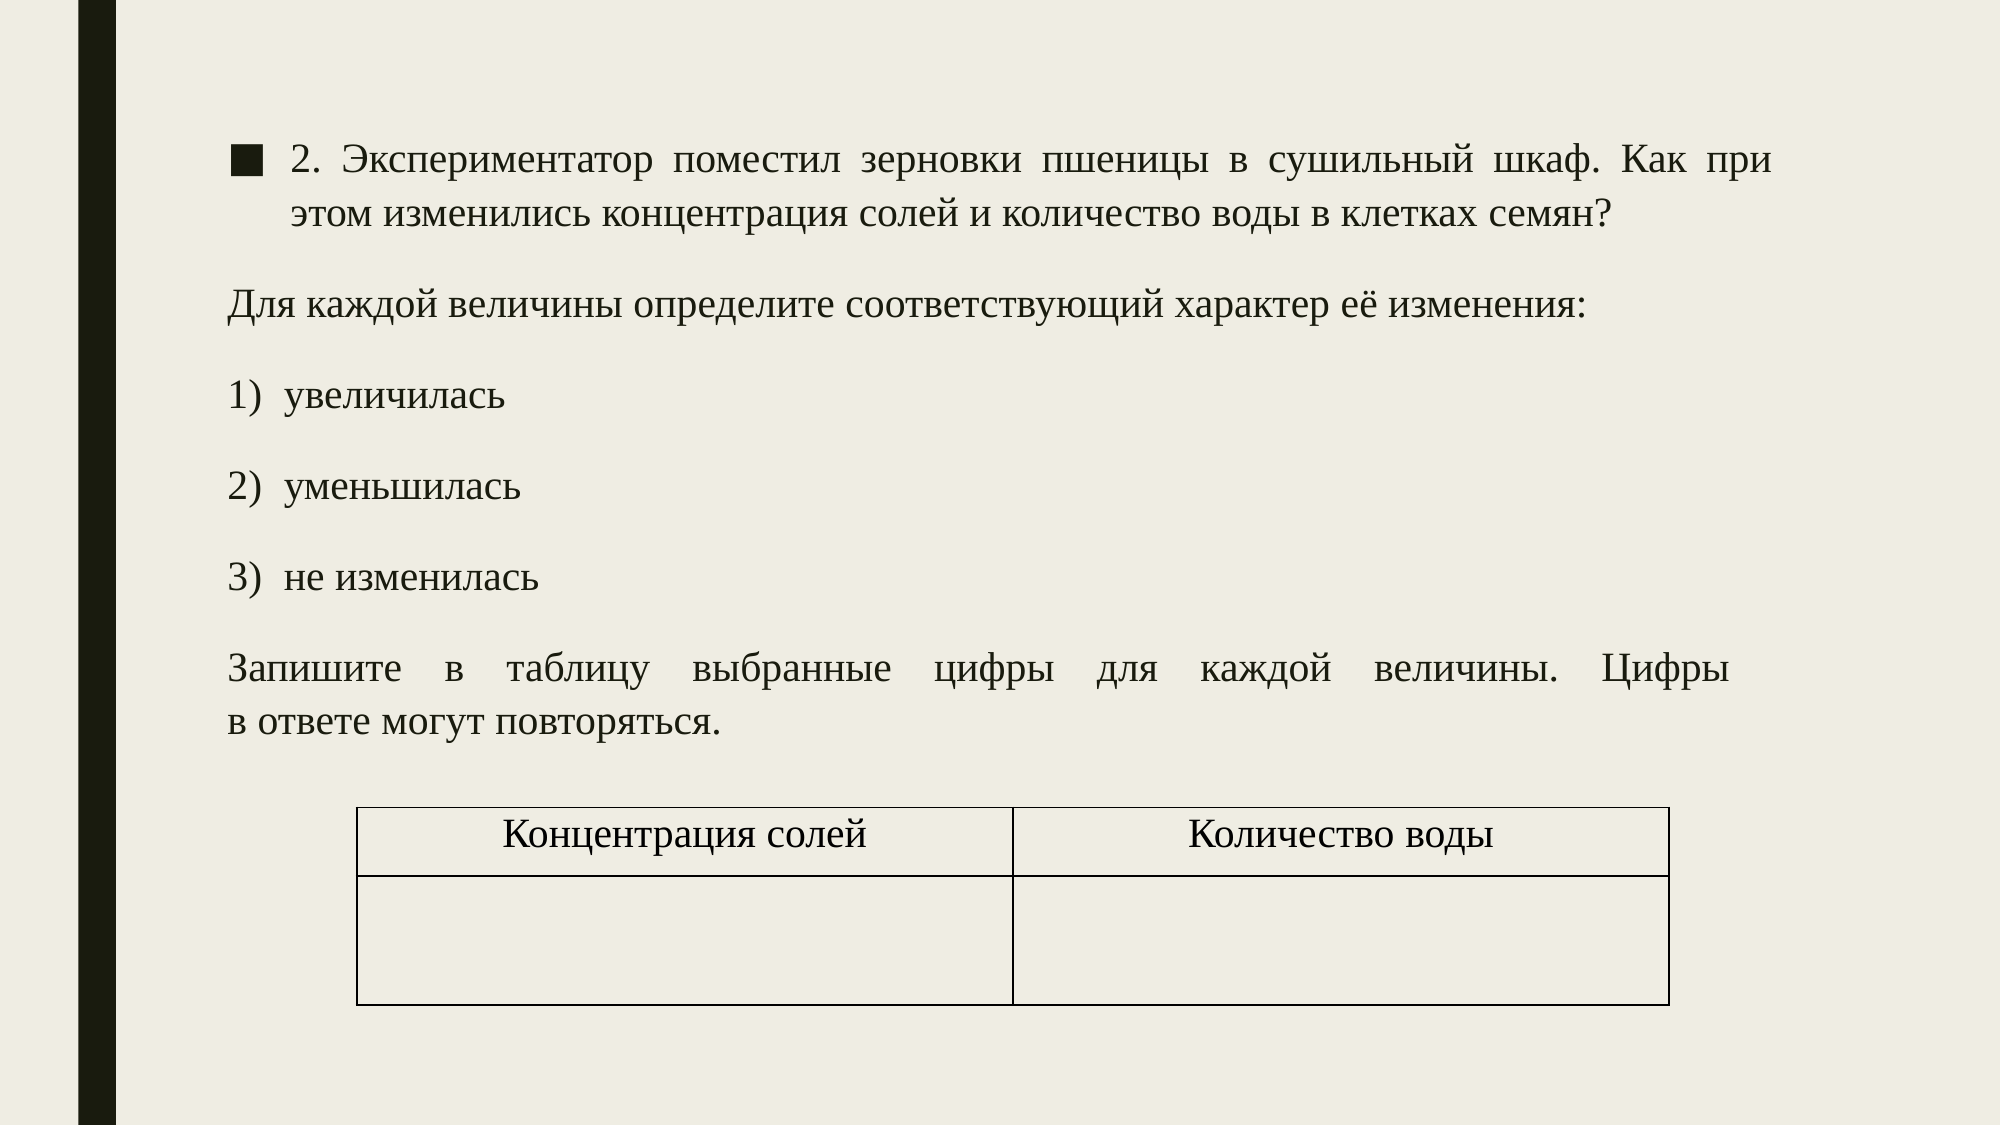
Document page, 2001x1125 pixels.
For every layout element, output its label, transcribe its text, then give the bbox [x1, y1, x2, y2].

table_cell [358, 877, 1012, 1004]
list 2. Экспериментатор поместил зерновки пшеницы в сушильный шкаф. Как при этом изменились концентрация солей и количество воды в клетках семян? Для каждой величины определите соответствующий характер её изменения: увеличилась уменьшилась не изменилась Запишите в таблицу выбранные цифры для каждой величины. Цифры в ответе могут повторяться. [212, 119, 1788, 1032]
table_header Количество воды [1014, 808, 1668, 875]
table_header Концентрация солей [358, 808, 1012, 875]
table_cell [1014, 877, 1668, 1004]
